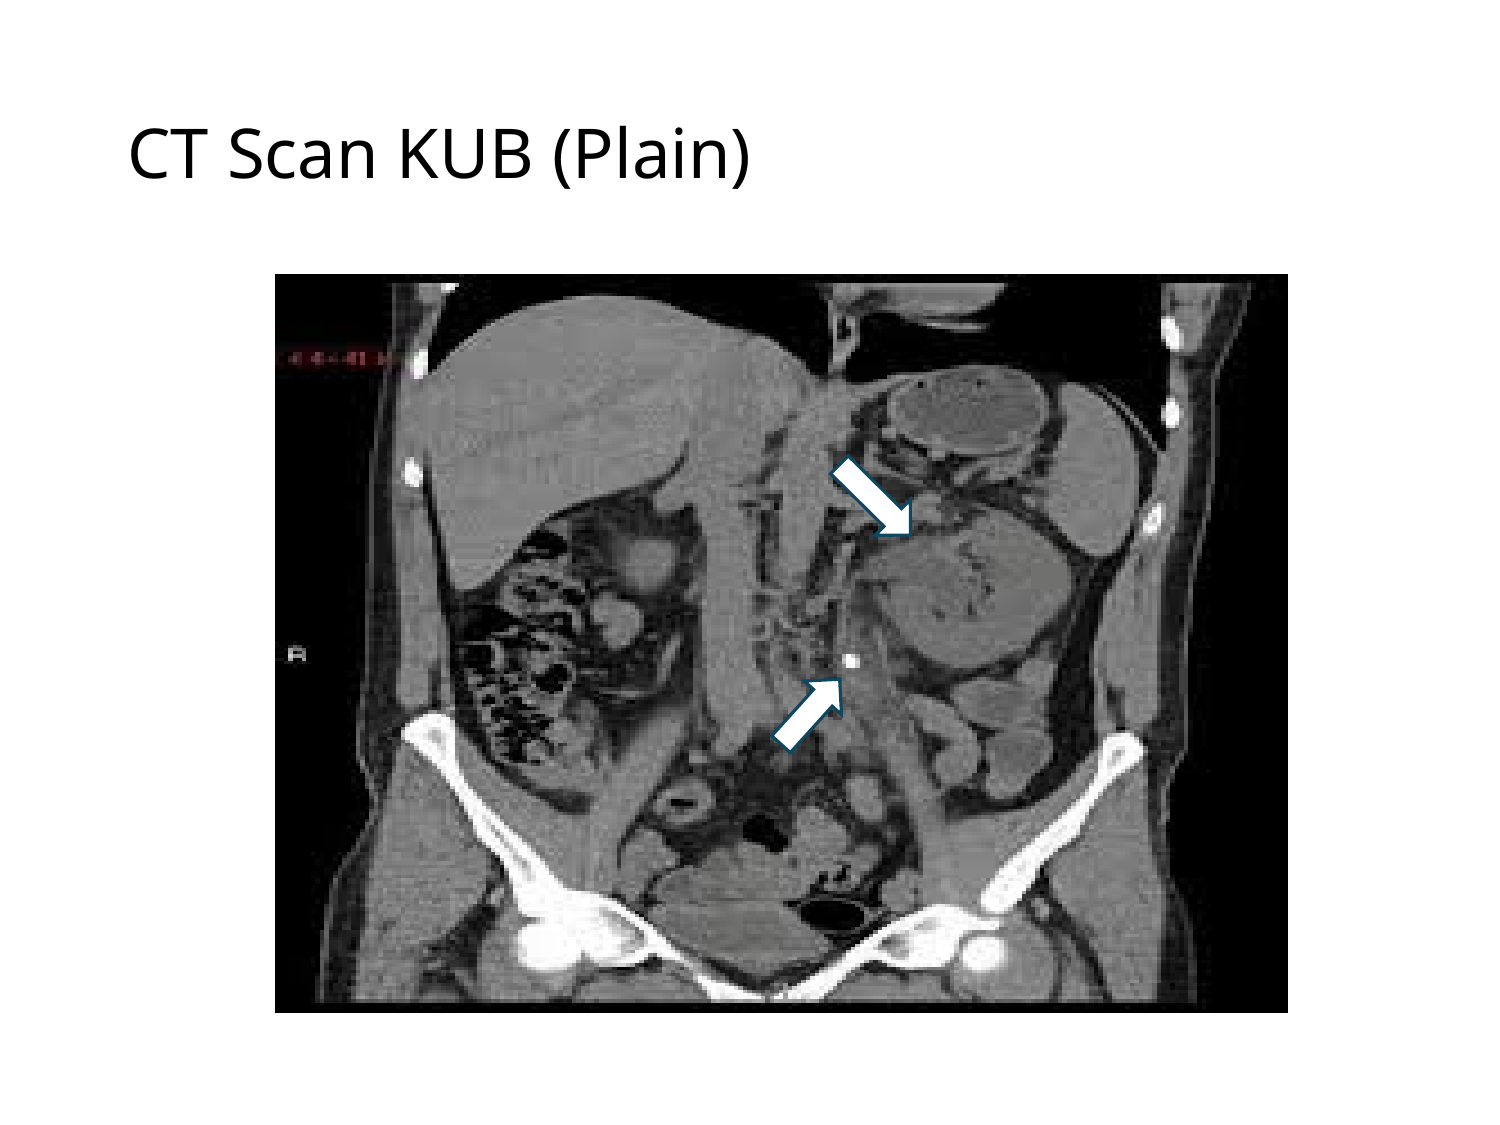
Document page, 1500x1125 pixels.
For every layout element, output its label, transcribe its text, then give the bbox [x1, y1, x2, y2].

title CT Scan KUB (Plain) [112, 62, 1463, 250]
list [274, 274, 1288, 1013]
